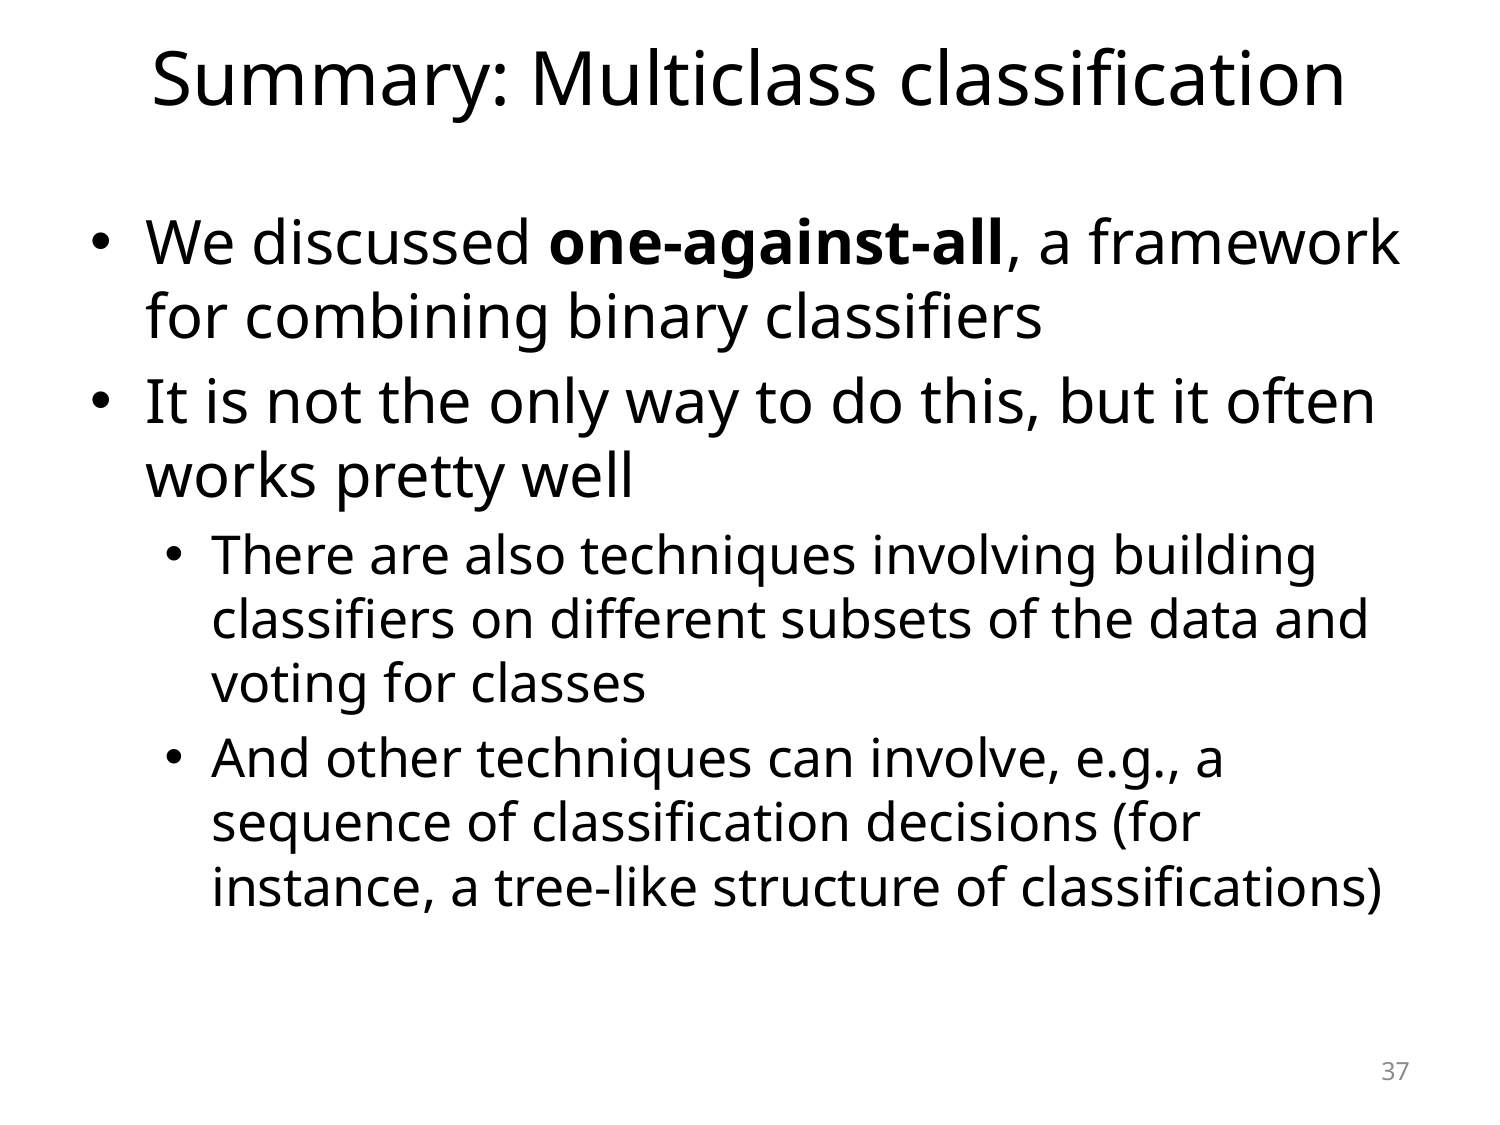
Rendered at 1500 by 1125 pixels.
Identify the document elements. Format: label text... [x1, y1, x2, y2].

slide_number 37 [1074, 1042, 1425, 1103]
list We discussed one-against-all, a framework for combining binary classifiers It is not the only way to do this, but it often works pretty well There are also techniques involving building classifiers on different subsets of the data and voting for classes And other techniques can involve, e.g., a sequence of classification decisions (for instance, a tree-like structure of classifications) [75, 195, 1425, 1011]
title Summary: Multiclass classification [75, 0, 1425, 152]
